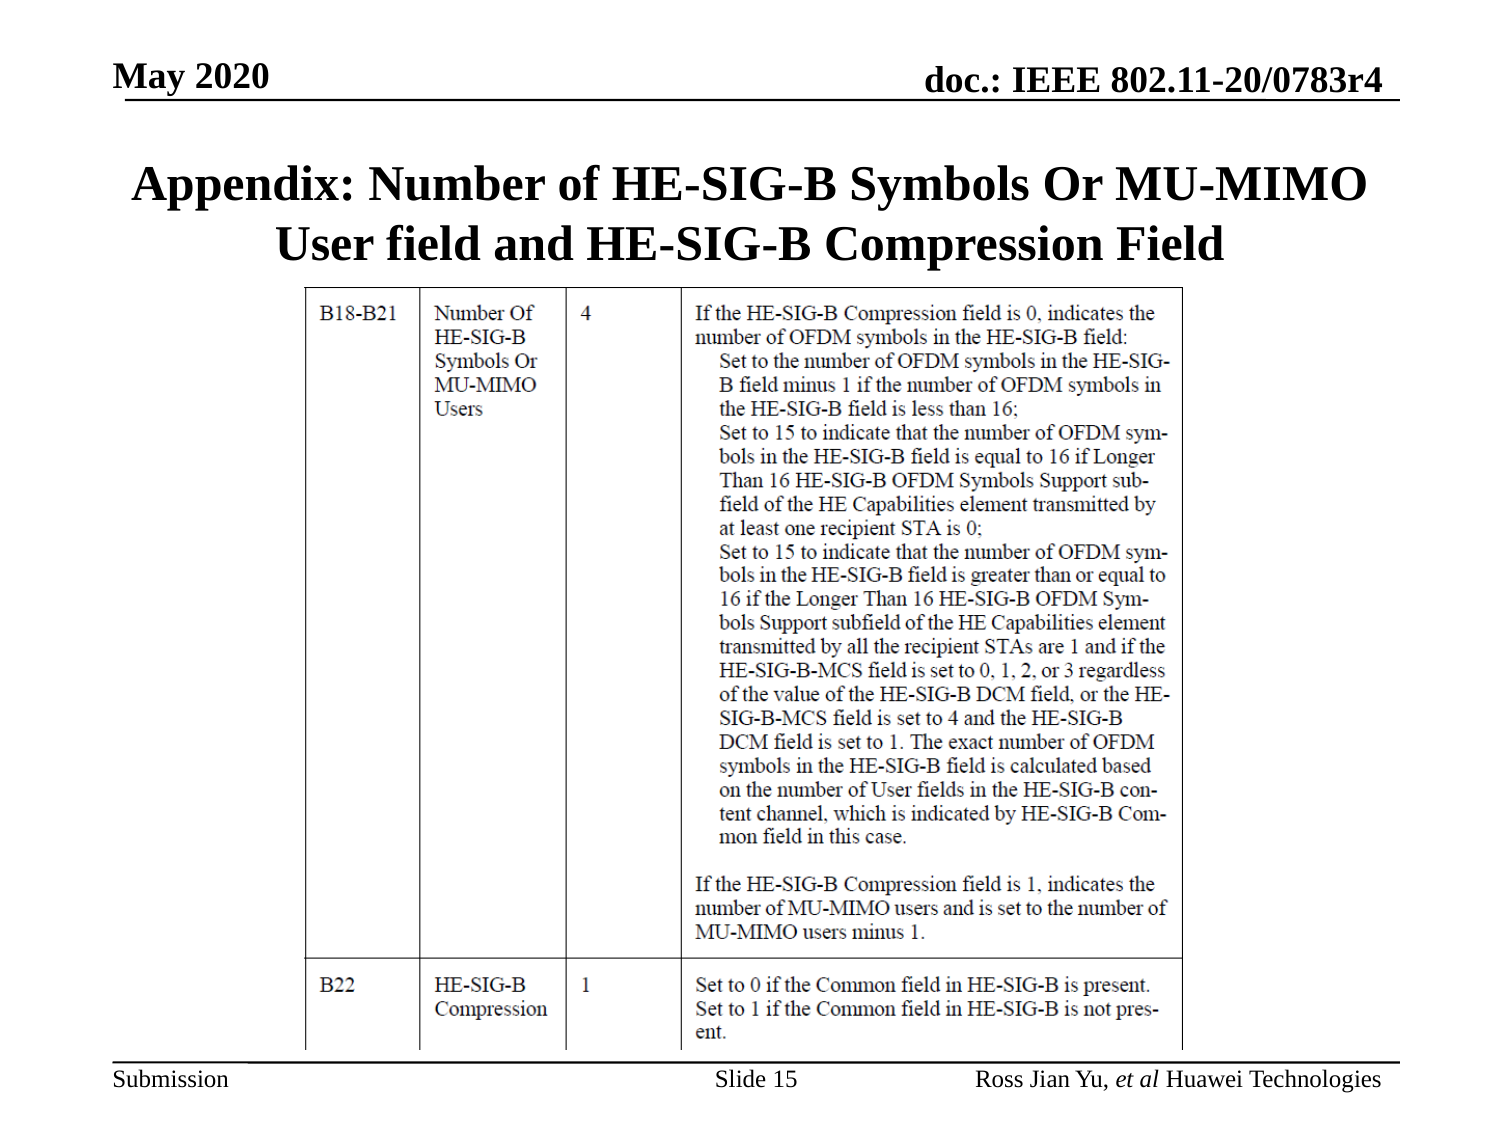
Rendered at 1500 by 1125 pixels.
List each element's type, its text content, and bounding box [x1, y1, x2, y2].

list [299, 287, 1184, 1051]
slide_number Slide 15 [712, 1061, 800, 1093]
title Appendix: Number of HE-SIG-B Symbols Or MU-MIMO User field and HE-SIG-B Compression Field [112, 153, 1388, 267]
